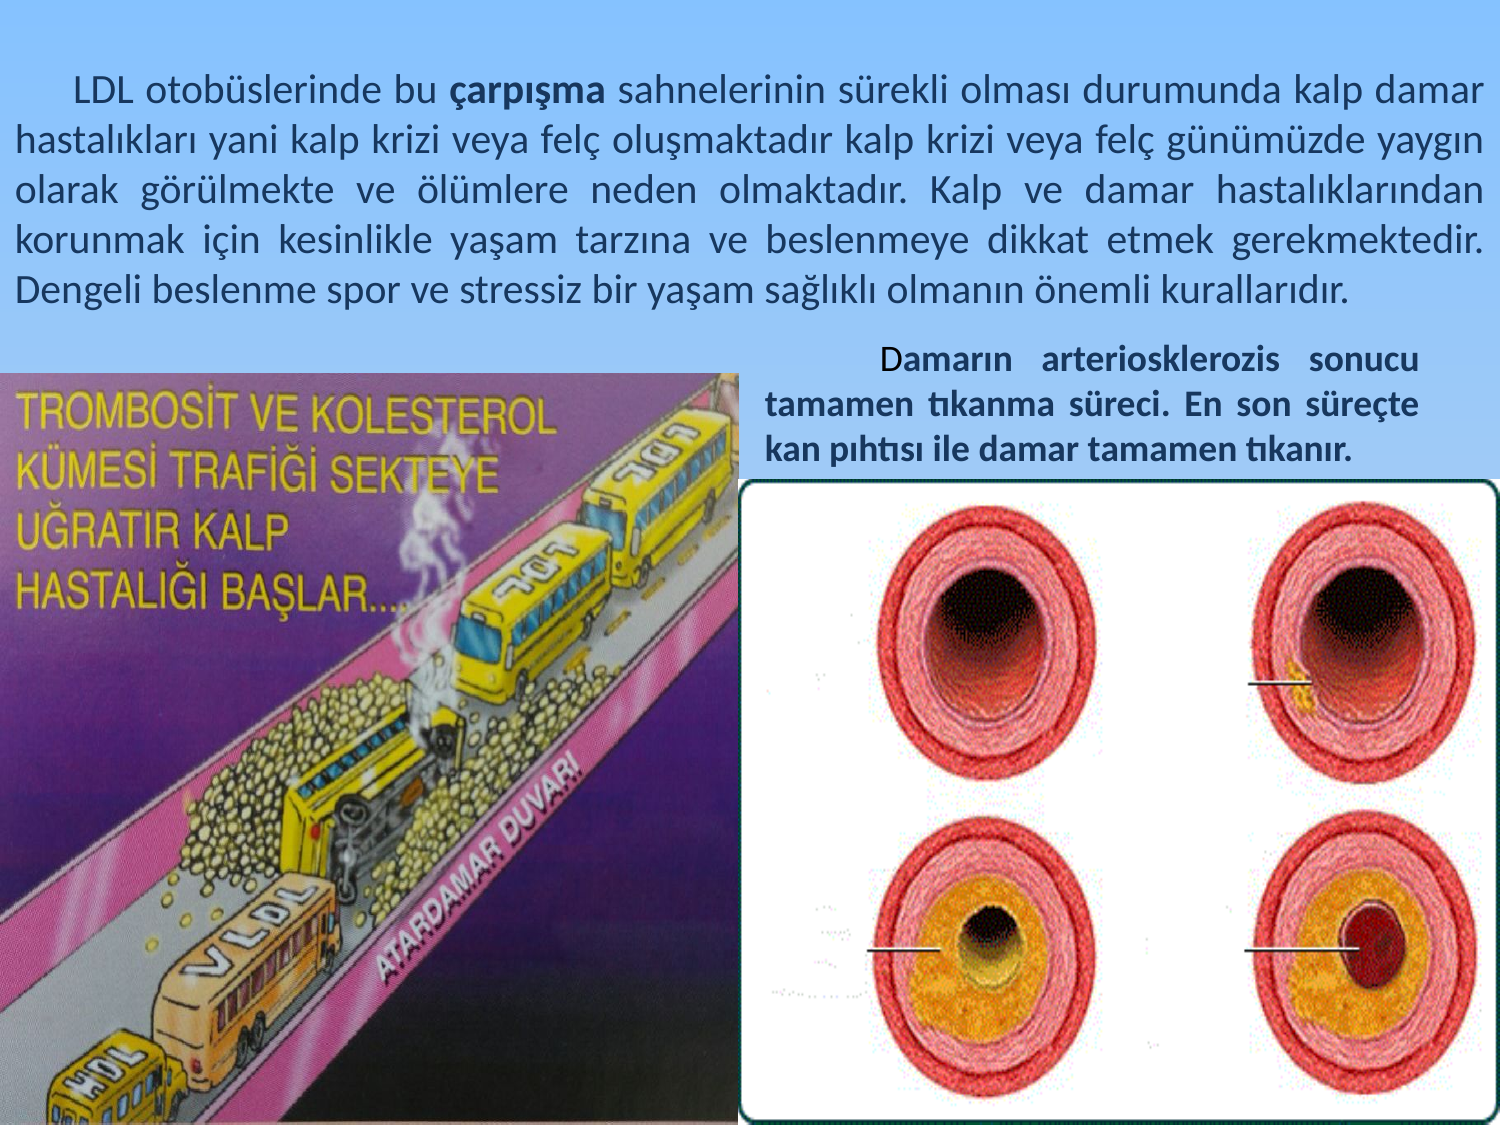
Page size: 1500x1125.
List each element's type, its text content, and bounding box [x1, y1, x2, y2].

text_box Damarın arteriosklerozis sonucu tamamen tıkanma süreci. En son süreçte kan pıhtısı ile damar tamamen tıkanır. [750, 326, 1436, 476]
text_box LDL otobüslerinde bu çarpışma sahnelerinin sürekli olması durumunda kalp damar hastalıkları yani kalp krizi veya felç oluşmaktadır kalp krizi veya felç günümüzde yaygın olarak görülmekte ve ölümlere neden olmaktadır. Kalp ve damar hastalıklarından korunmak için kesinlikle yaşam tarzına ve beslenmeye dikkat etmek gerekmektedir. Dengeli beslenme spor ve stressiz bir yaşam sağlıklı olmanın önemli kurallarıdır. [0, 54, 1500, 370]
picture [0, 373, 1500, 1125]
